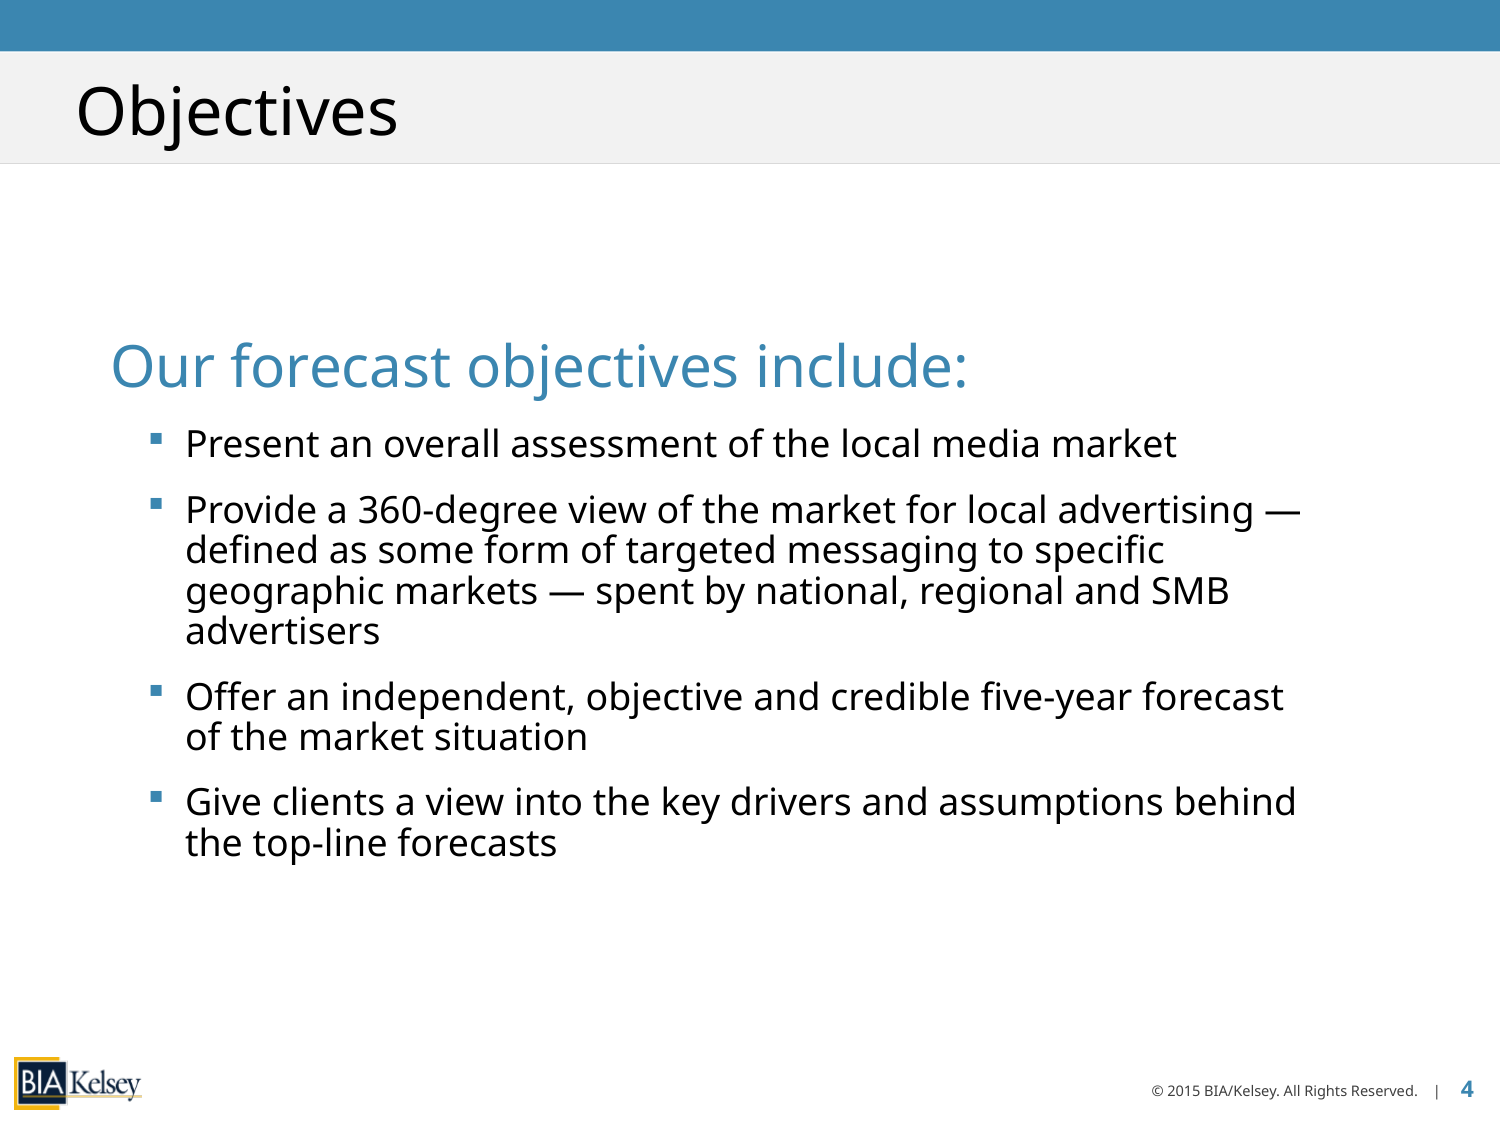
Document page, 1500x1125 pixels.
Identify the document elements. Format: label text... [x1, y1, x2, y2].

picture [14, 1057, 142, 1110]
list Our forecast objectives include: Present an overall assessment of the local media market Provide a 360-degree view of the market for local advertising —defined as some form of targeted messaging to specific geographic markets — spent by national, regional and SMB advertisers Offer an independent, objective and credible five-year forecast of the market situation Give clients a view into the key drivers and assumptions behind the top-line forecasts [95, 337, 1330, 879]
title Objectives [75, 70, 1425, 153]
